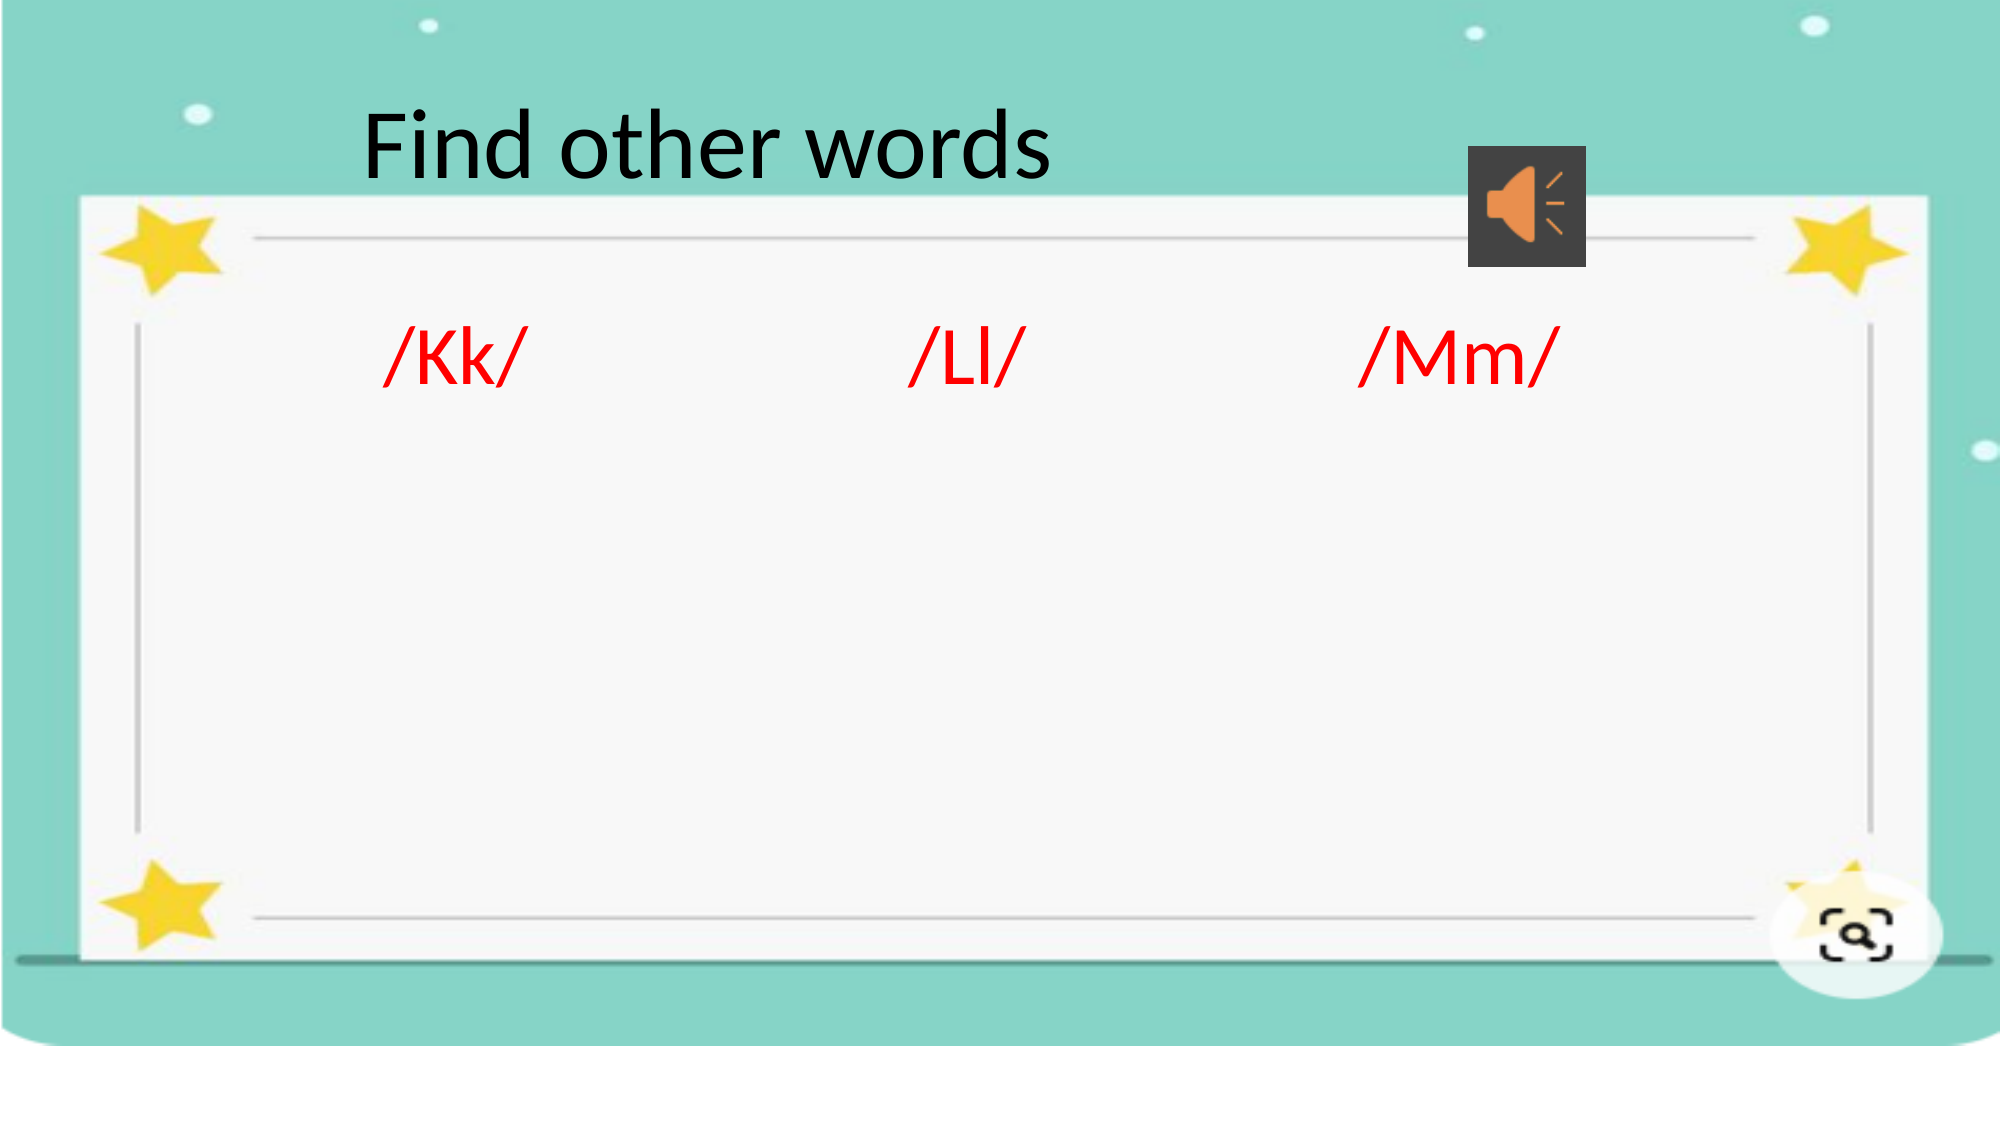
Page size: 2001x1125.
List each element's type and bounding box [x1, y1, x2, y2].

list [0, 0, 2000, 1046]
picture [1466, 145, 1588, 268]
